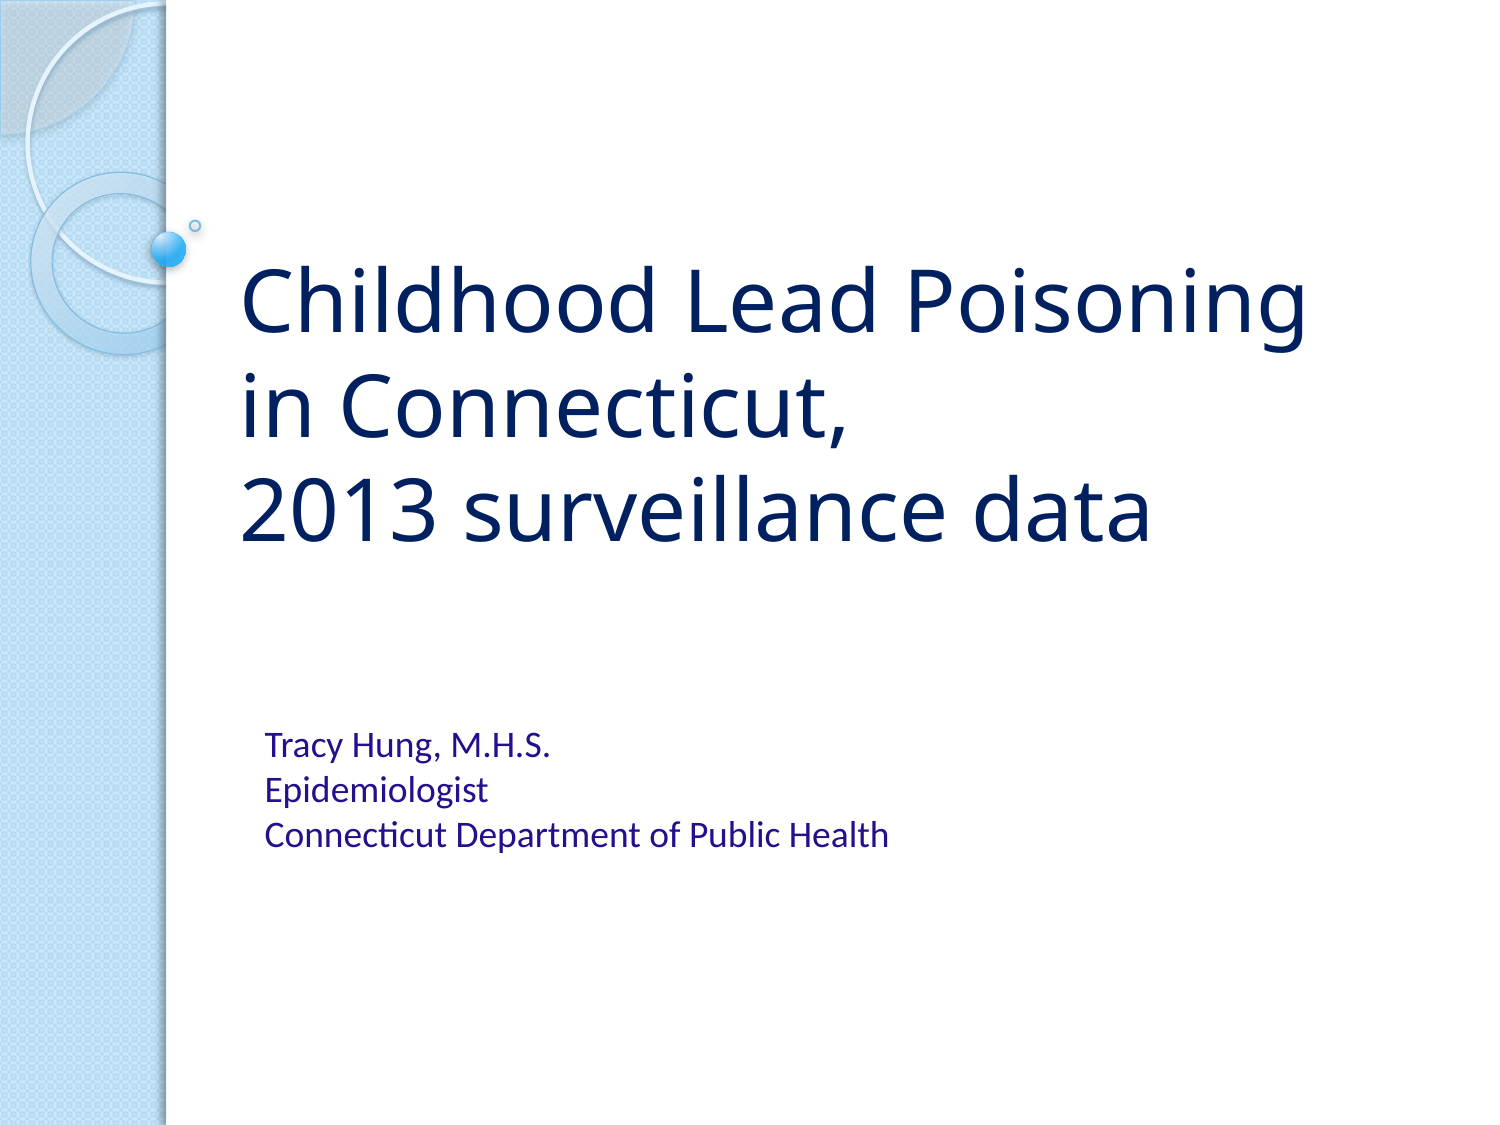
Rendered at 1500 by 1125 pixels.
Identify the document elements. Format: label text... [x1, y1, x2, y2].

text_box Tracy Hung, M.H.S. Epidemiologist Connecticut Department of Public Health [249, 712, 913, 908]
title Childhood Lead Poisoning in Connecticut, 2013 surveillance data [225, 237, 1438, 567]
